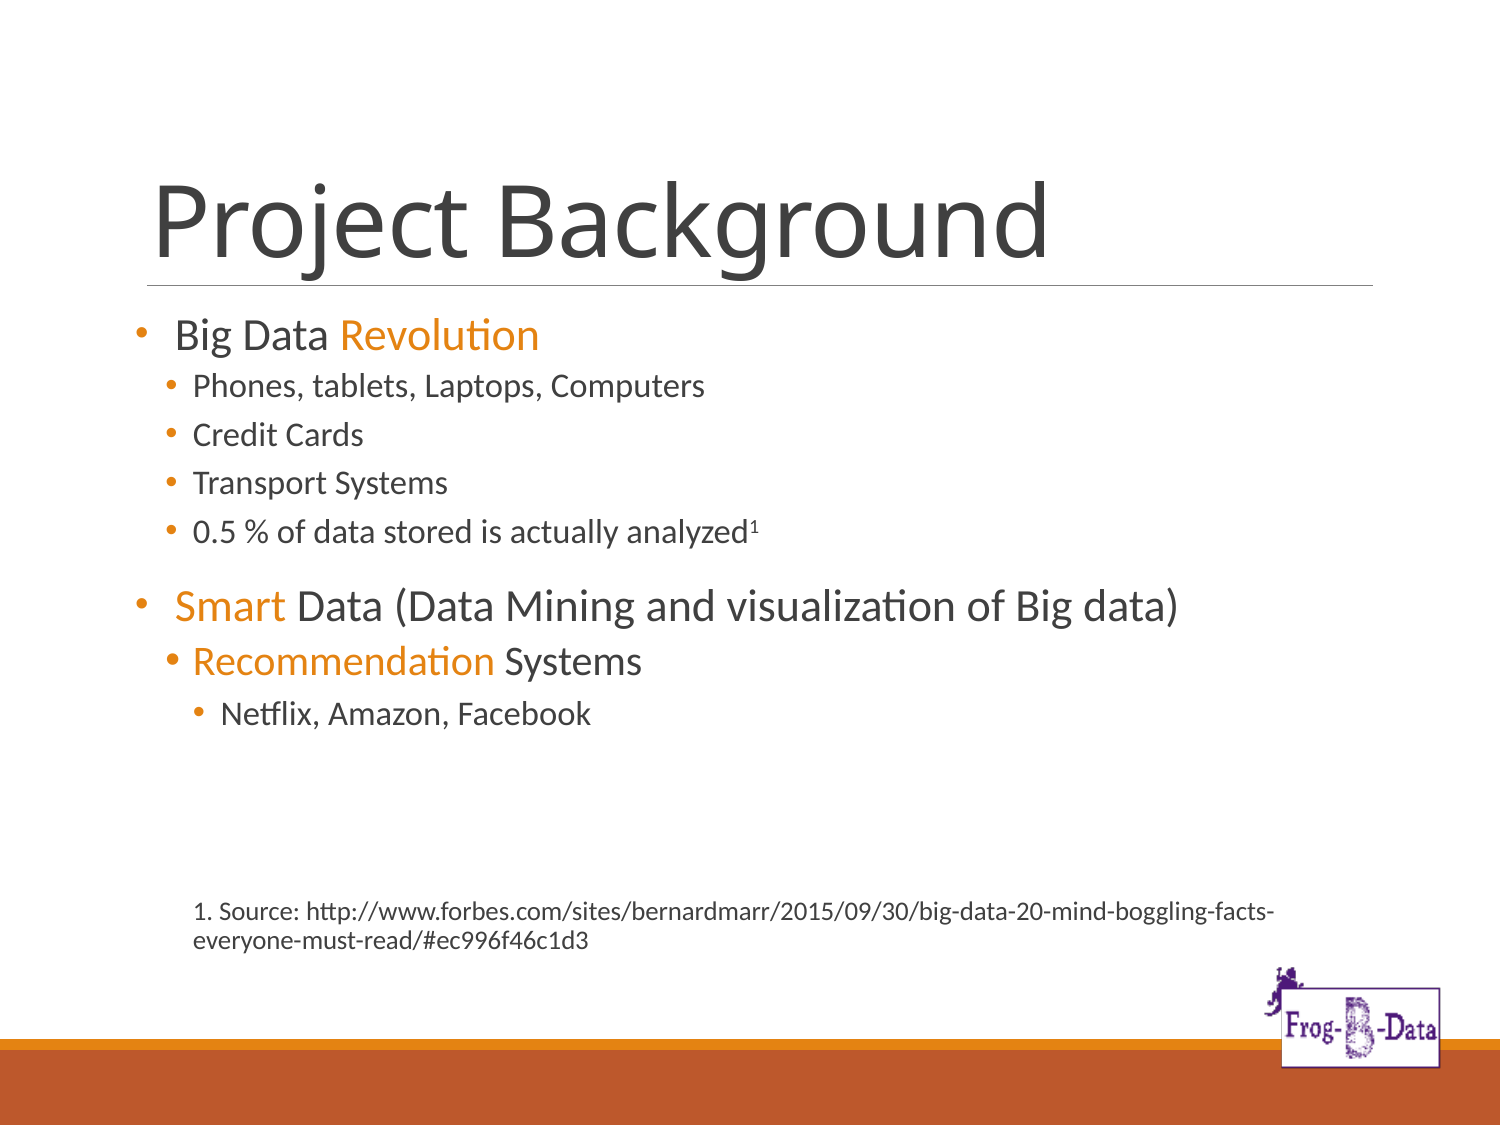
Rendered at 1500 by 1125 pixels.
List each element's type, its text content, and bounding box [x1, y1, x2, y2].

list Big Data Revolution Phones, tablets, Laptops, Computers Credit Cards Transport Systems 0.5 % of data stored is actually analyzed1 Smart Data (Data Mining and visualization of Big data) Recommendation Systems Netflix, Amazon, Facebook 1. Source: http://www.forbes.com/sites/bernardmarr/2015/09/30/big-data-20-mind-boggling-facts-everyone-must-read/#ec996f46c1d3 [135, 302, 1373, 963]
title Project Background [135, 47, 1373, 285]
picture [1263, 965, 1443, 1071]
